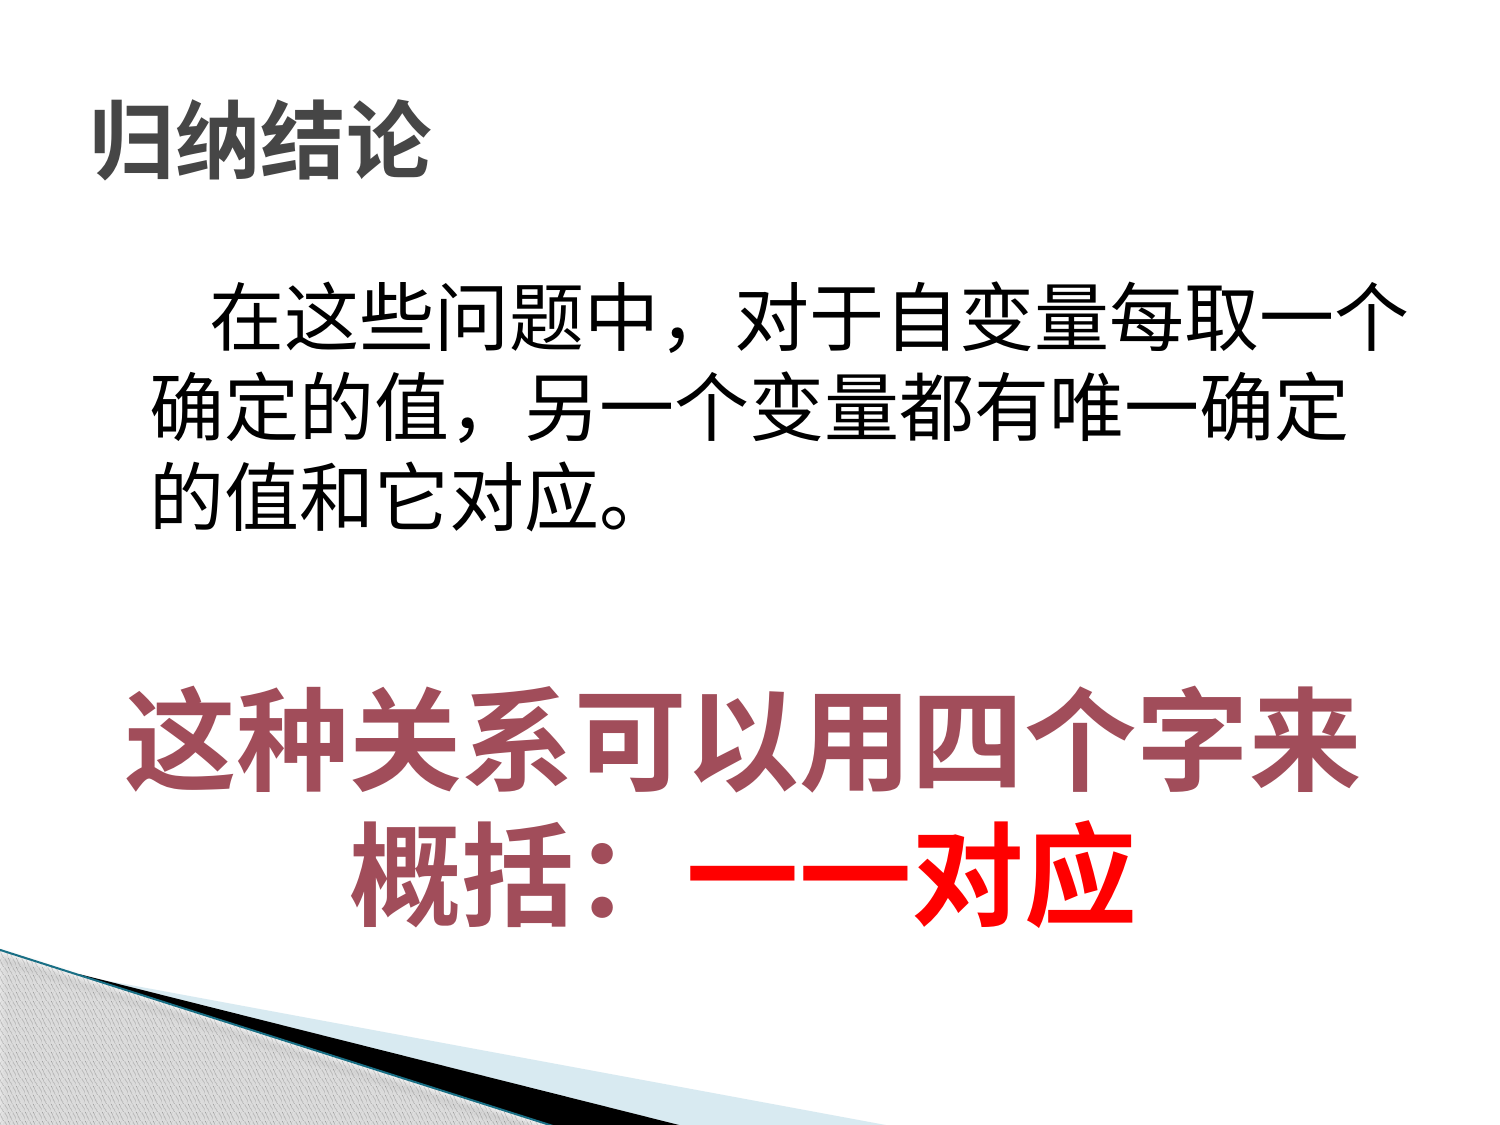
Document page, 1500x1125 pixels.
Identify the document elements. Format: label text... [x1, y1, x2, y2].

list 在这些问题中，对于自变量每取一个确定的值，另一个变量都有唯一确定的值和它对应。 [75, 262, 1425, 563]
text_box 这种关系可以用四个字来 概括：一一对应 [109, 662, 1377, 948]
title 归纳结论 [75, 45, 1425, 233]
